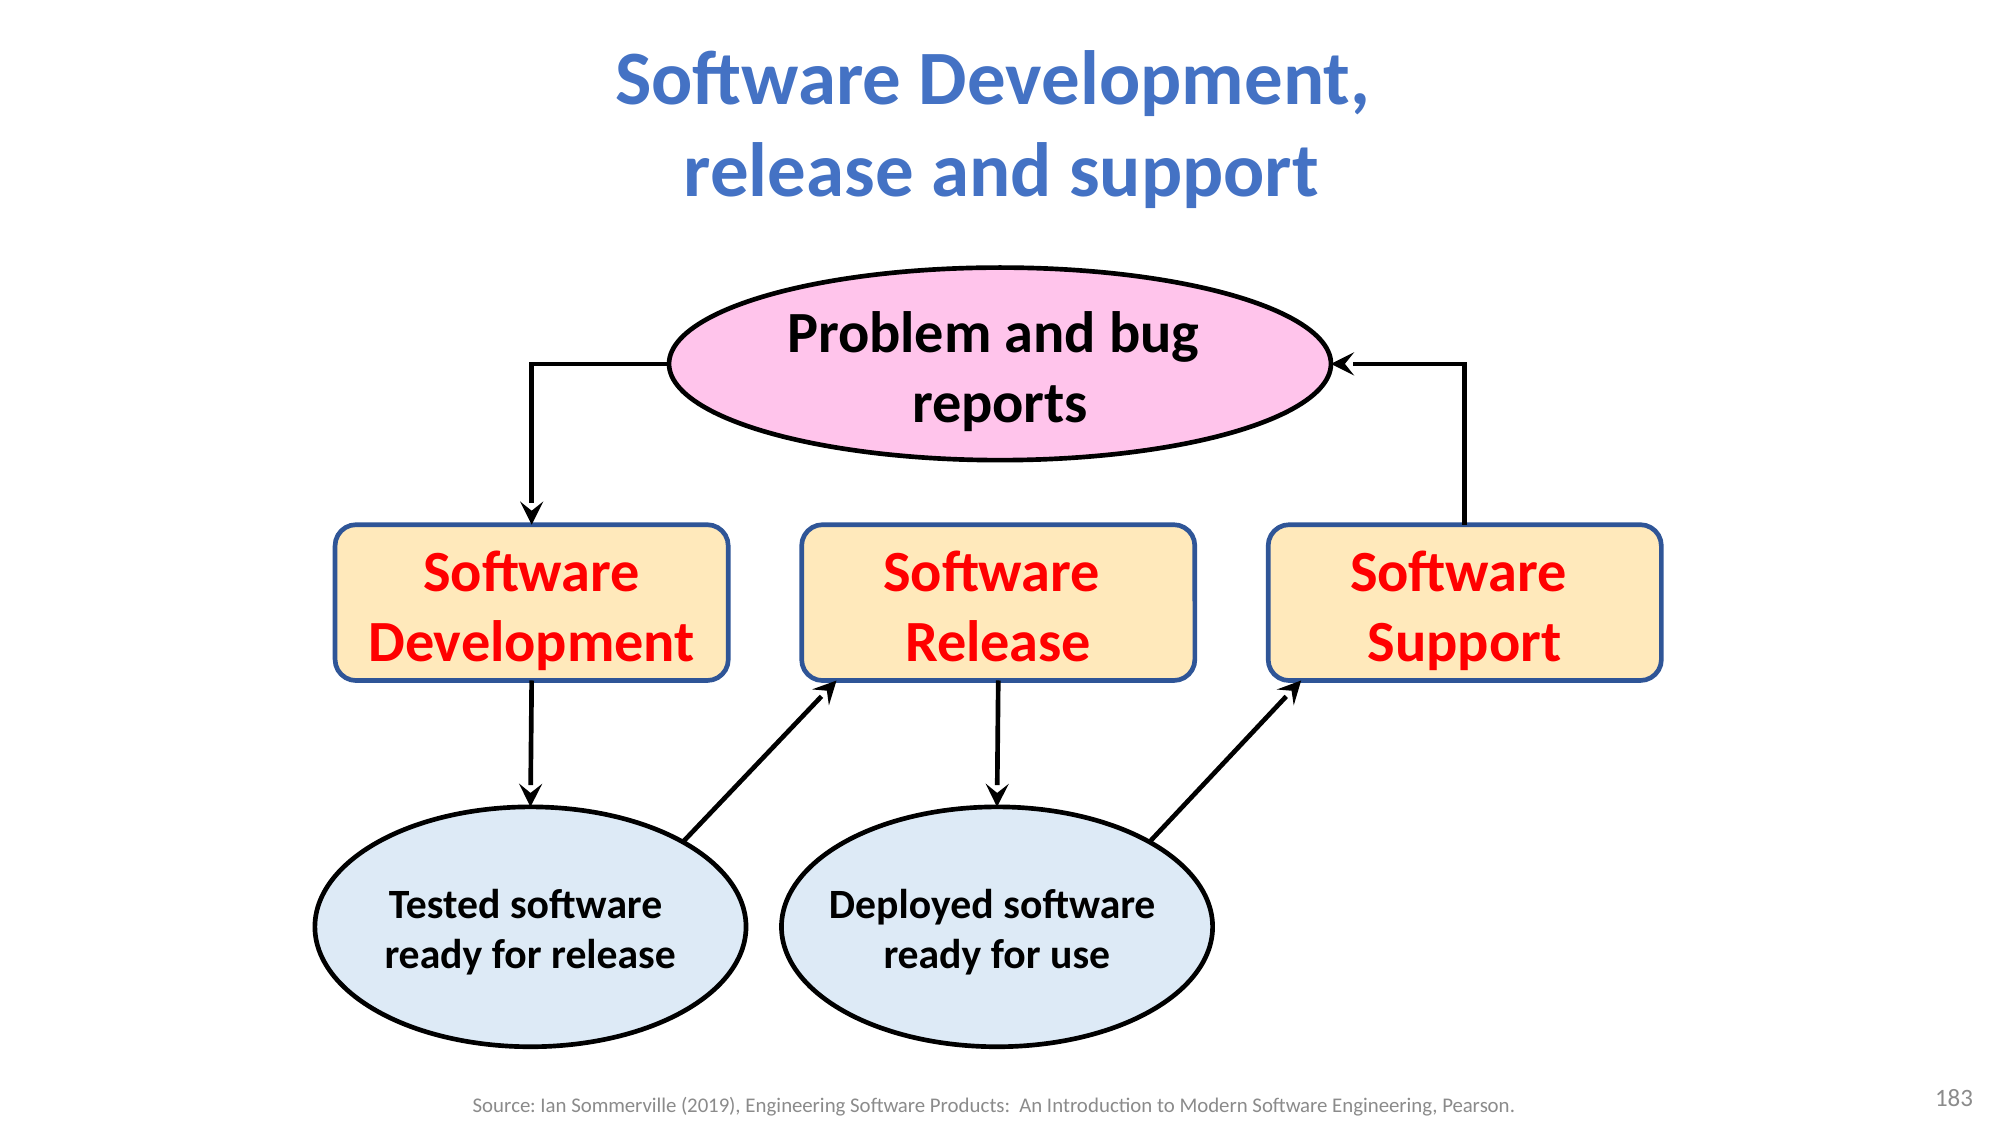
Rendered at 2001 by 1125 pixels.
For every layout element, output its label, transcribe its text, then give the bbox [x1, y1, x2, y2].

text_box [682, 680, 837, 843]
slide_number 183 [1830, 1076, 1989, 1116]
text_box Deployed software ready for use [780, 805, 1214, 1048]
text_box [531, 363, 670, 525]
text_box Software Support [1268, 524, 1662, 681]
text_box Tested software ready for release [313, 805, 748, 1048]
text_box Software Release [801, 524, 1195, 681]
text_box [1149, 680, 1302, 843]
title Software Development, release and support [326, 19, 1677, 220]
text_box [1317, 377, 1479, 512]
text_box Software Development [335, 524, 729, 681]
footer Source: Ian Sommerville (2019), Engineering Software Products: An Introduction to Modern Software Engineering, Pearson. [350, 1082, 1638, 1125]
text_box Problem and bug reports [668, 266, 1332, 462]
